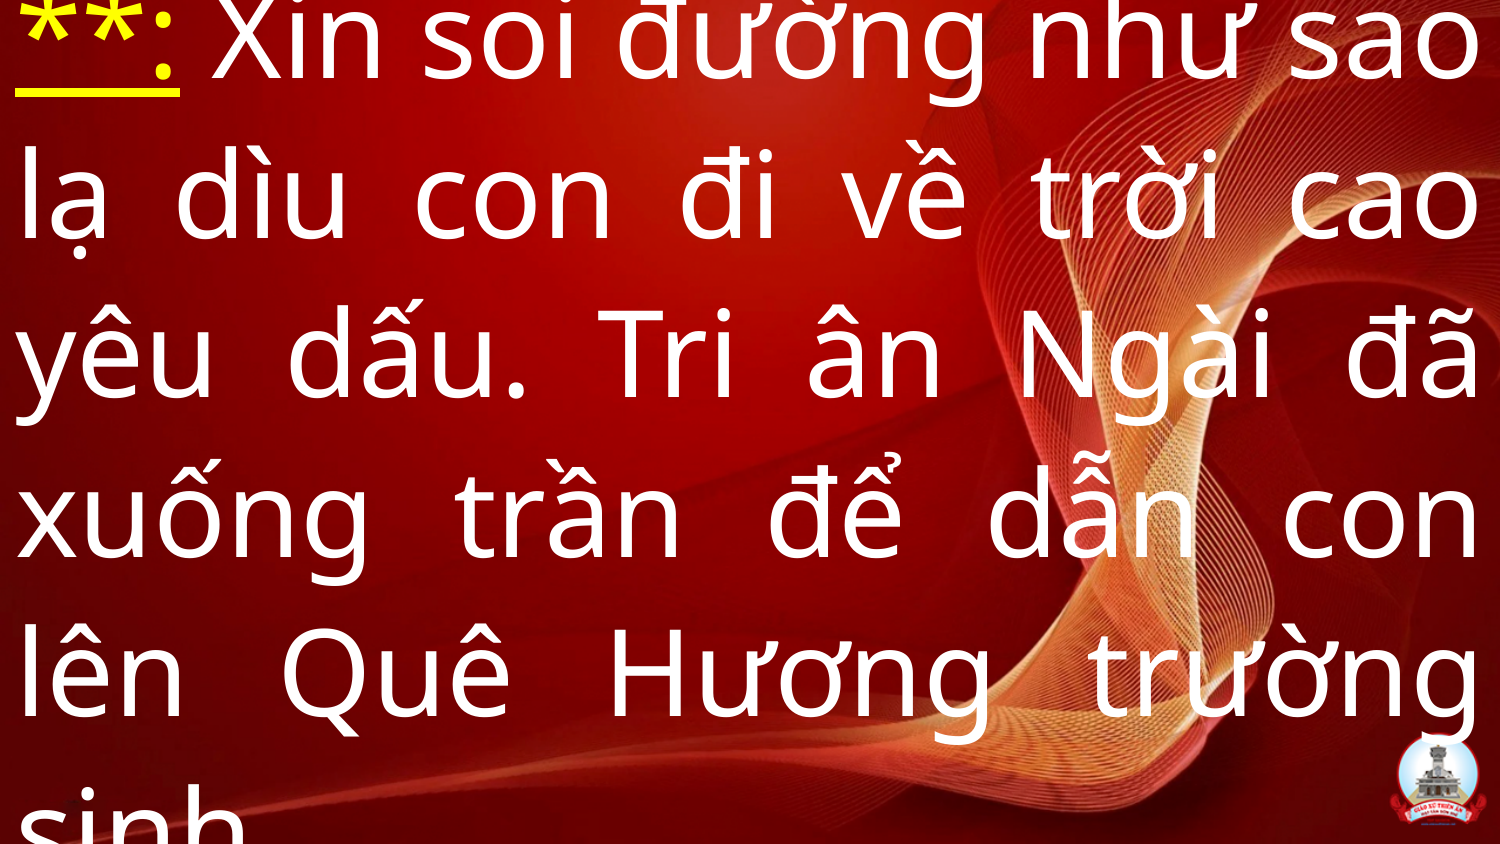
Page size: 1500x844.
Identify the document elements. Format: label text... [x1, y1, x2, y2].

subtitle **: Xin soi đường như sao lạ dìu con đi về trời cao yêu dấu. Tri ân Ngài đã xuống trần để dẫn con lên Quê Hương trường sinh. [0, 0, 1500, 844]
